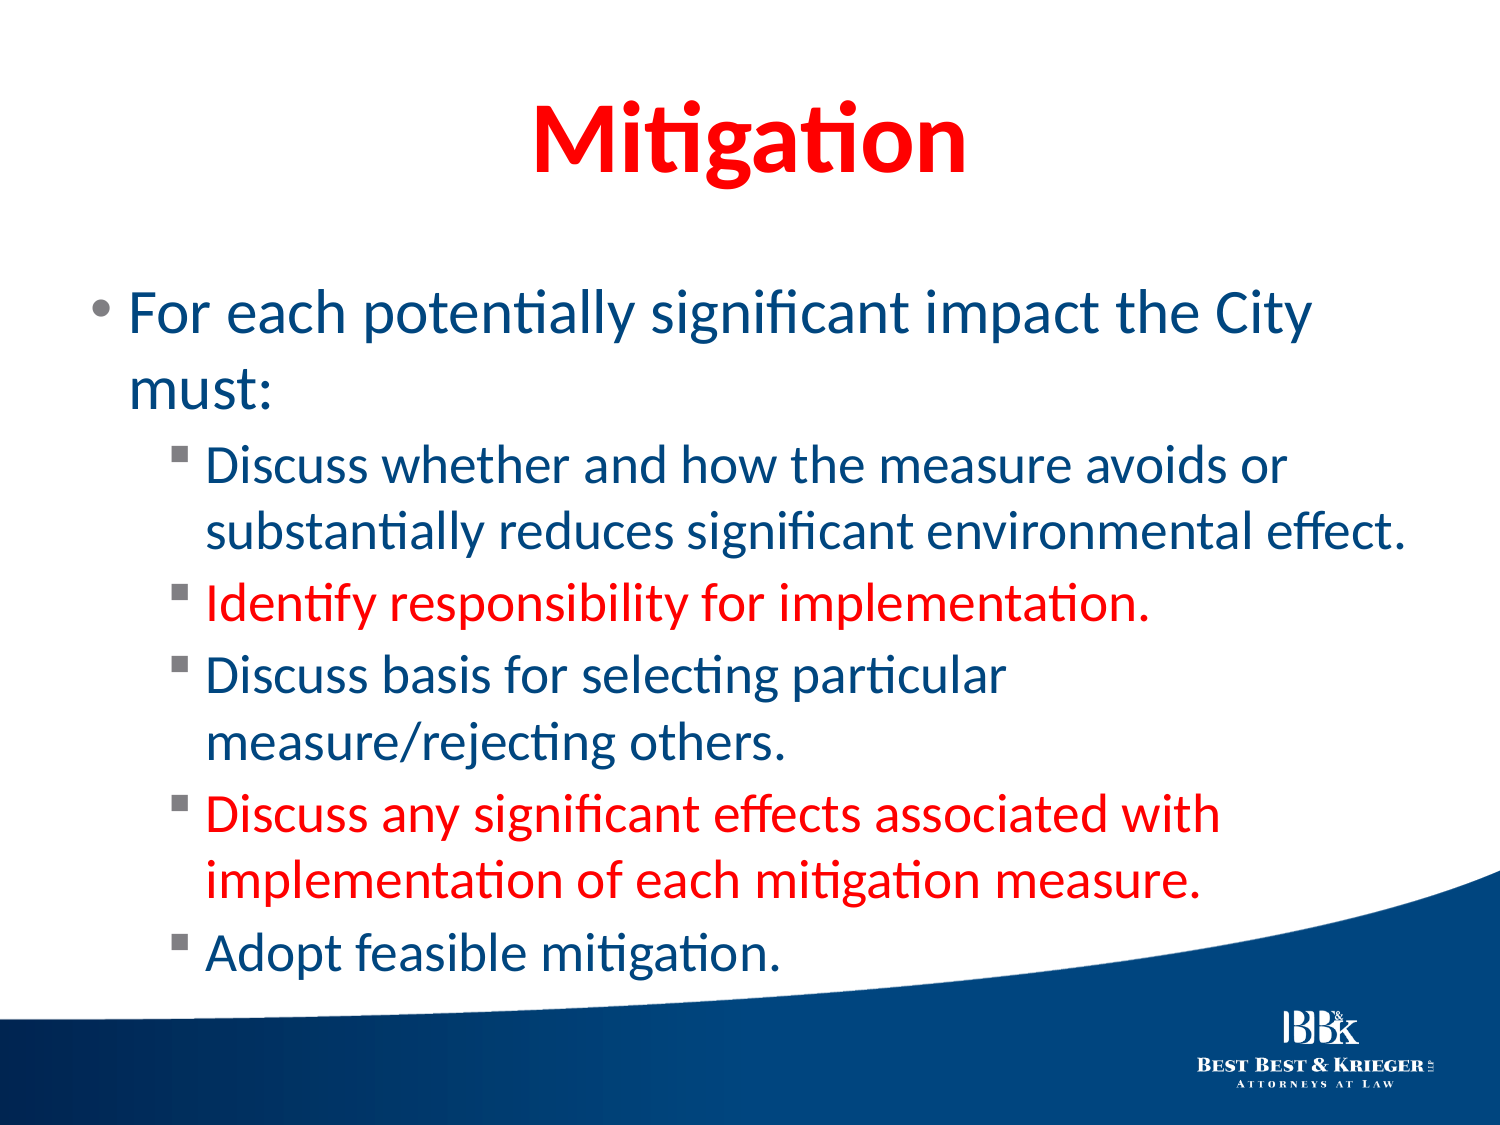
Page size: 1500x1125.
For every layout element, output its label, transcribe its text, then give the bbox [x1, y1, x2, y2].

picture [0, 870, 1500, 1125]
list For each potentially significant impact the City must: Discuss whether and how the measure avoids or substantially reduces significant environmental effect. Identify responsibility for implementation. Discuss basis for selecting particular measure/rejecting others. Discuss any significant effects associated with implementation of each mitigation measure. Adopt feasible mitigation. [75, 262, 1425, 1005]
title Mitigation [75, 37, 1425, 225]
